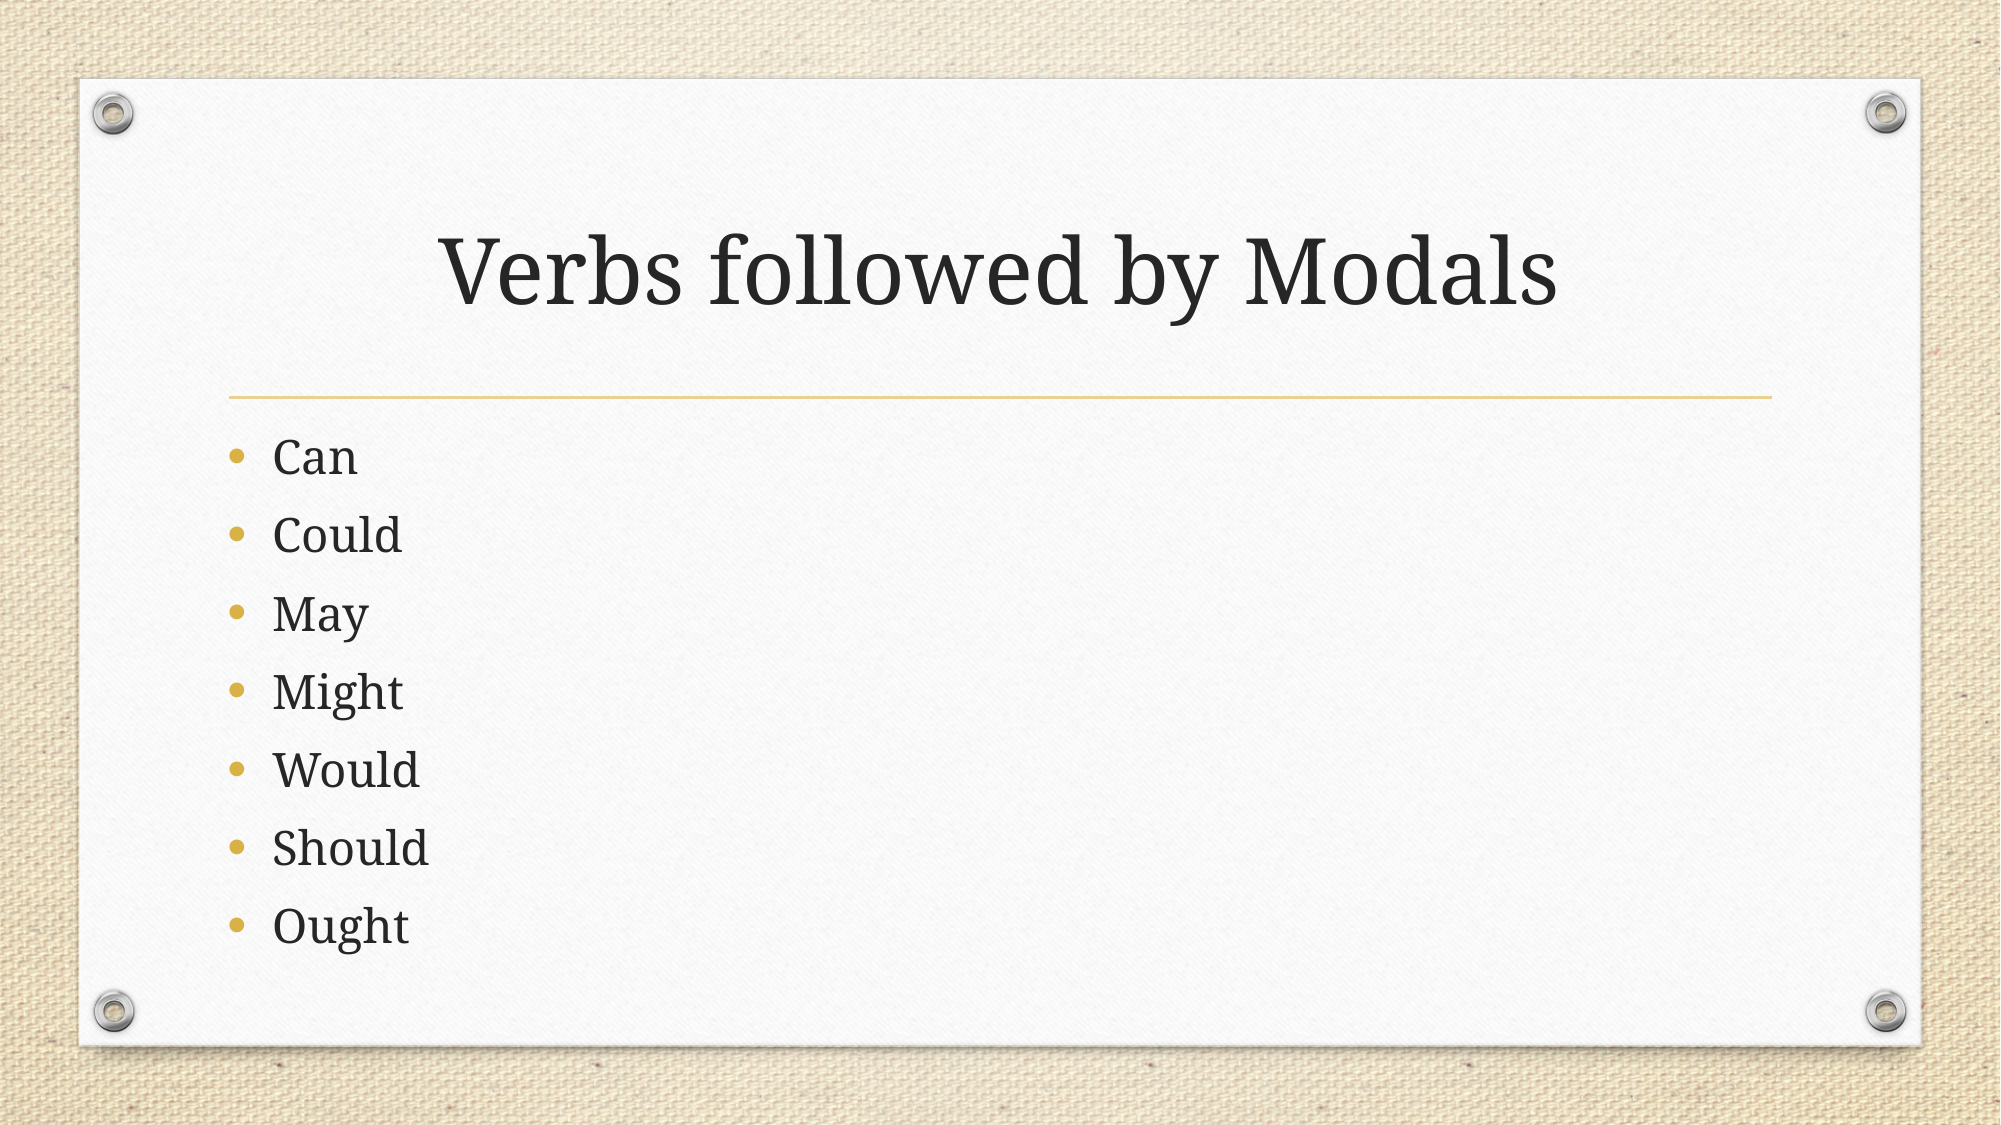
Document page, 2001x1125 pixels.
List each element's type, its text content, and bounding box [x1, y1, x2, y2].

list Can Could May Might Would Should Ought [212, 419, 1788, 964]
title Verbs followed by Modals [212, 161, 1788, 375]
picture [0, 0, 2001, 1125]
